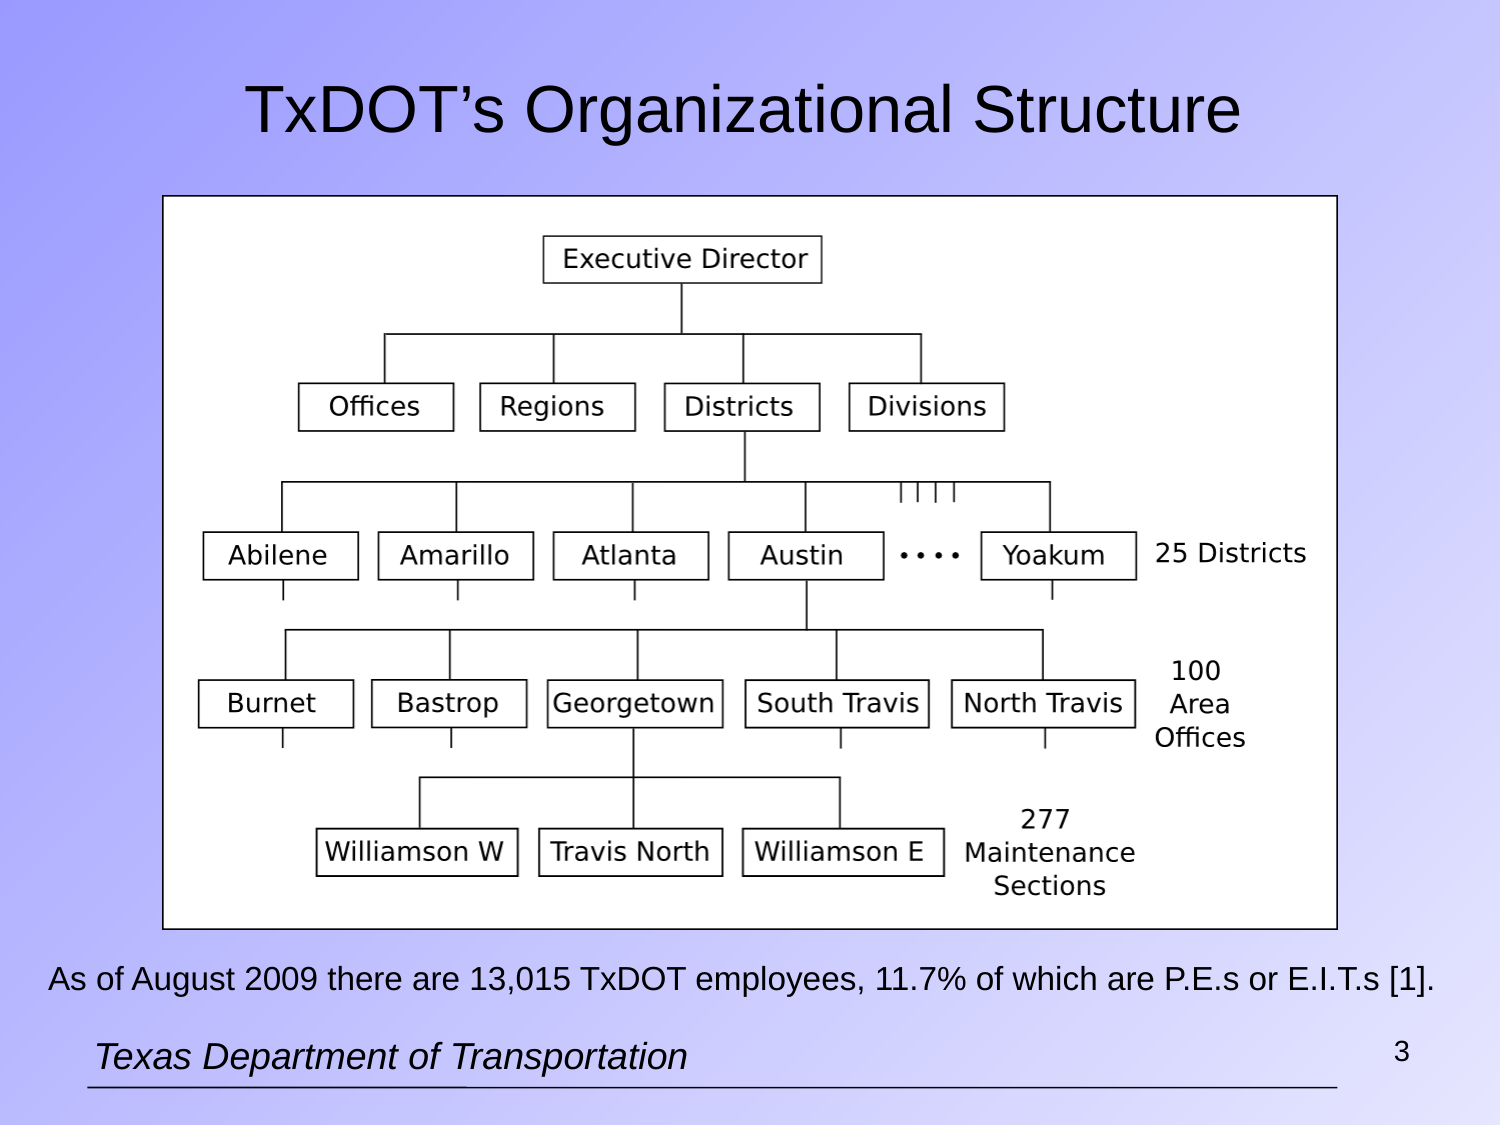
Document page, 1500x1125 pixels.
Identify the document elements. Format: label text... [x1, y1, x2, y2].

picture [162, 194, 1338, 931]
text_box Texas Department of Transportation [78, 1024, 704, 1085]
text_box As of August 2009 there are 13,015 TxDOT employees, 11.7% of which are P.E.s or E.I.T.s [1]. [33, 949, 1453, 1005]
slide_number 3 [1074, 1024, 1426, 1103]
title TxDOT’s Organizational Structure [199, 49, 1288, 163]
